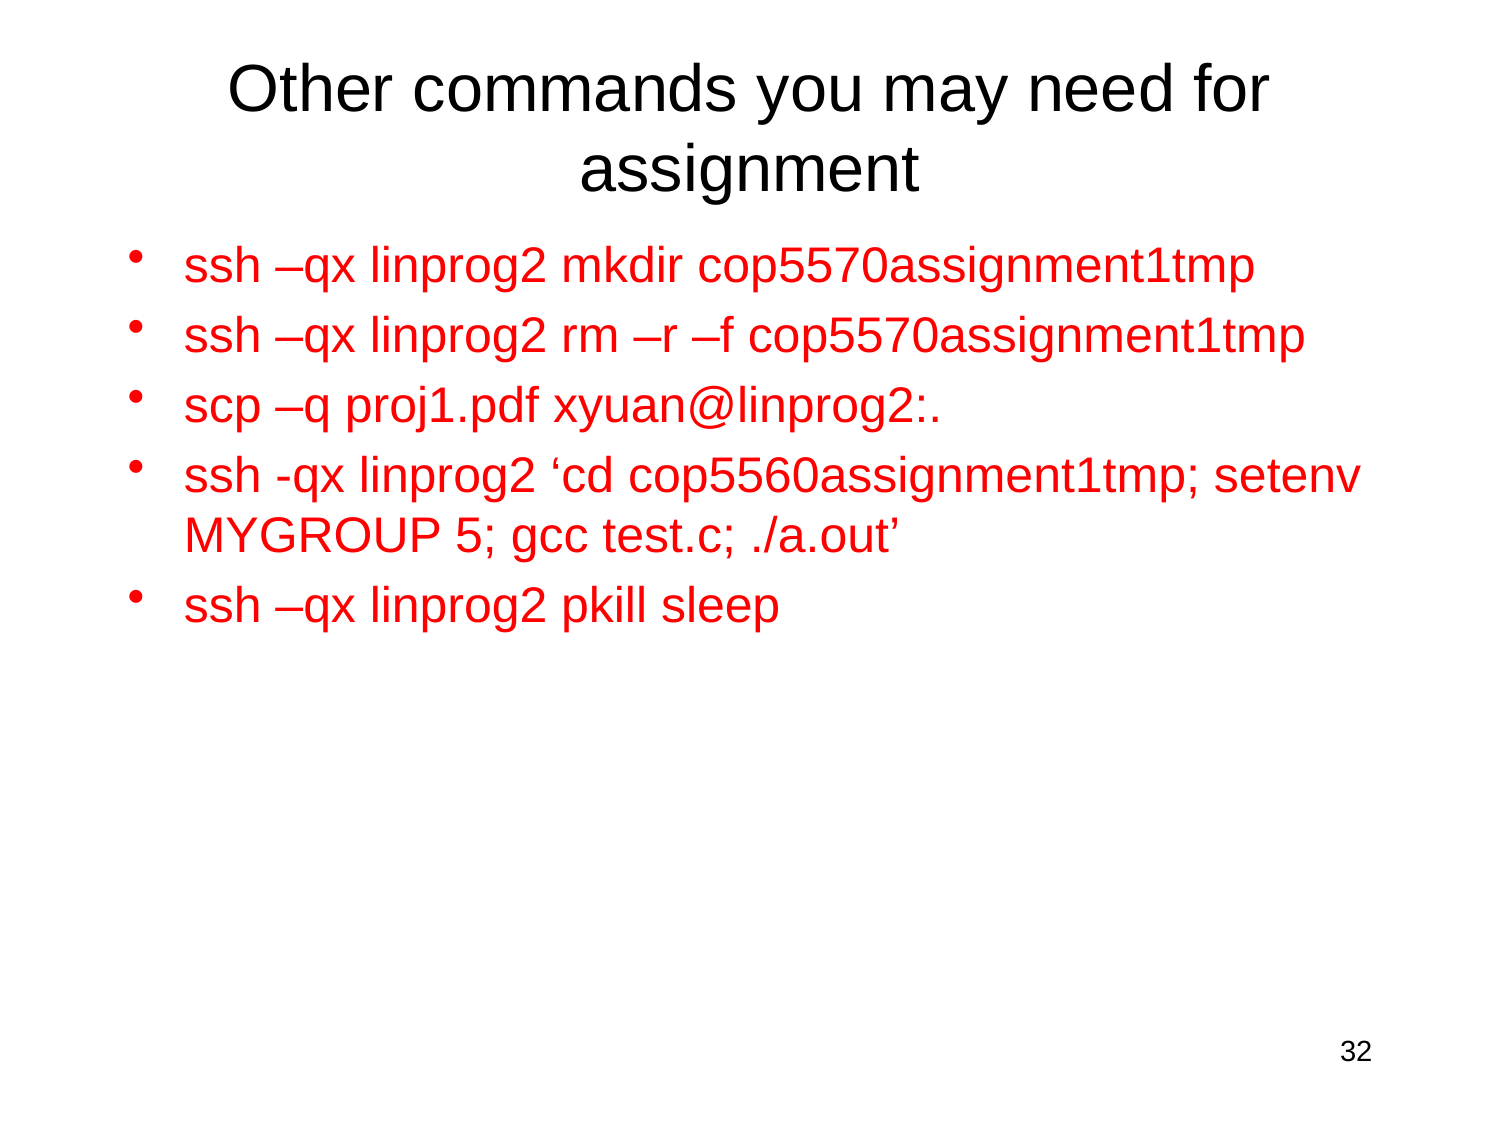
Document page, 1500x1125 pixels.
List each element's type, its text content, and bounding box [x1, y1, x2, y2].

slide_number 32 [1074, 1024, 1388, 1101]
list ssh –qx linprog2 mkdir cop5570assignment1tmp ssh –qx linprog2 rm –r –f cop5570assignment1tmp scp –q proj1.pdf xyuan@linprog2:. ssh -qx linprog2 ‘cd cop5560assignment1tmp; setenv MYGROUP 5; gcc test.c; ./a.out’ ssh –qx linprog2 pkill sleep [112, 224, 1388, 1000]
title Other commands you may need for assignment [112, 62, 1388, 188]
